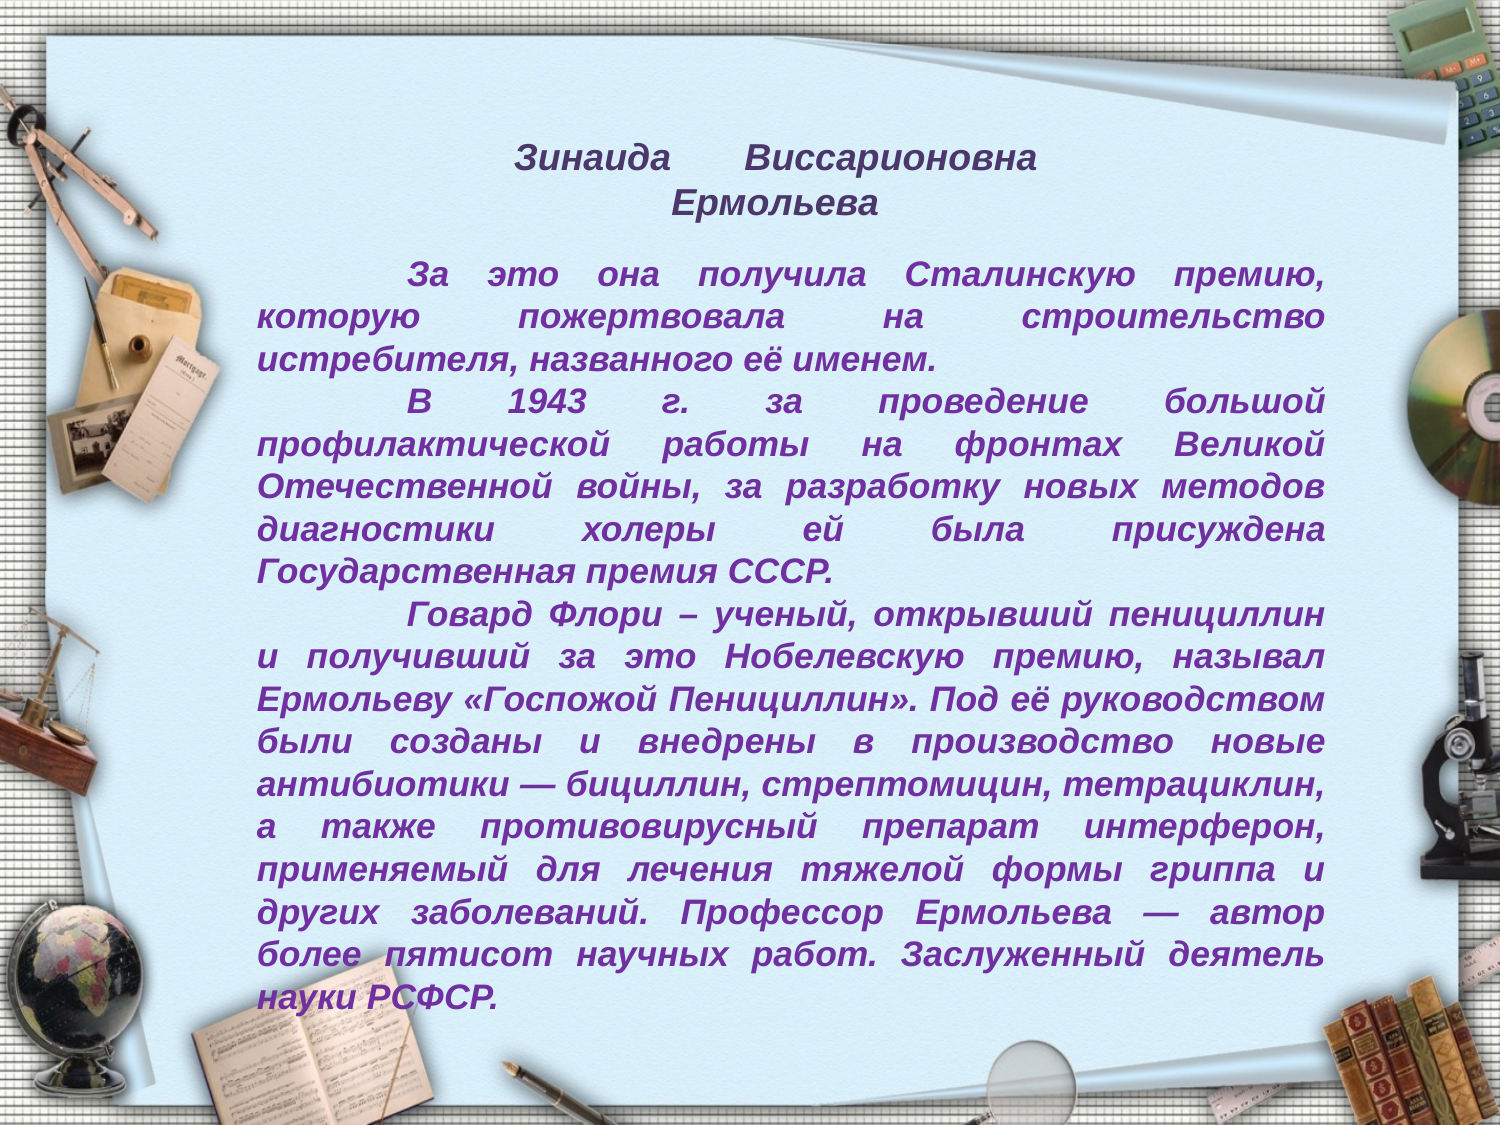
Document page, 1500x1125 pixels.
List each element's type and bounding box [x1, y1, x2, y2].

list [4, 4, 1497, 1120]
